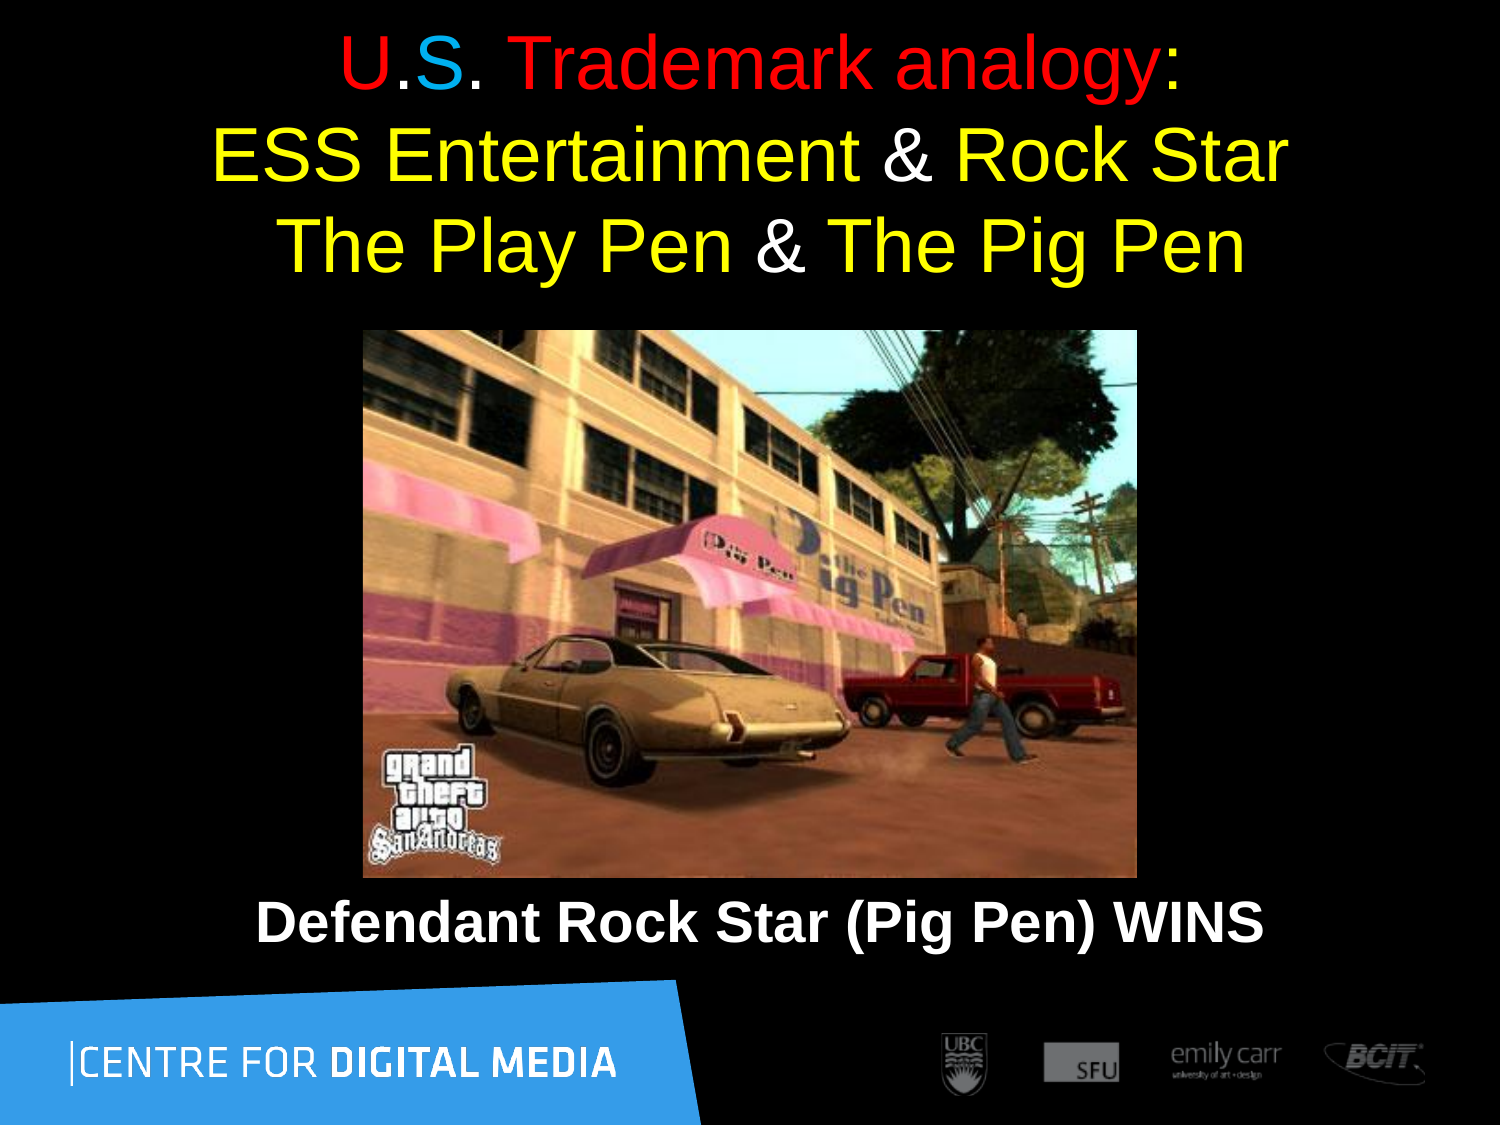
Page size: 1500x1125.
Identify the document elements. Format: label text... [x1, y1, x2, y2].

title U.S. Trademark analogy: ESS Entertainment & Rock Star The Play Pen & The Pig Pen [86, 0, 1437, 301]
text_box Defendant Rock Star (Pig Pen) WINS [241, 877, 1282, 962]
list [362, 330, 1138, 878]
